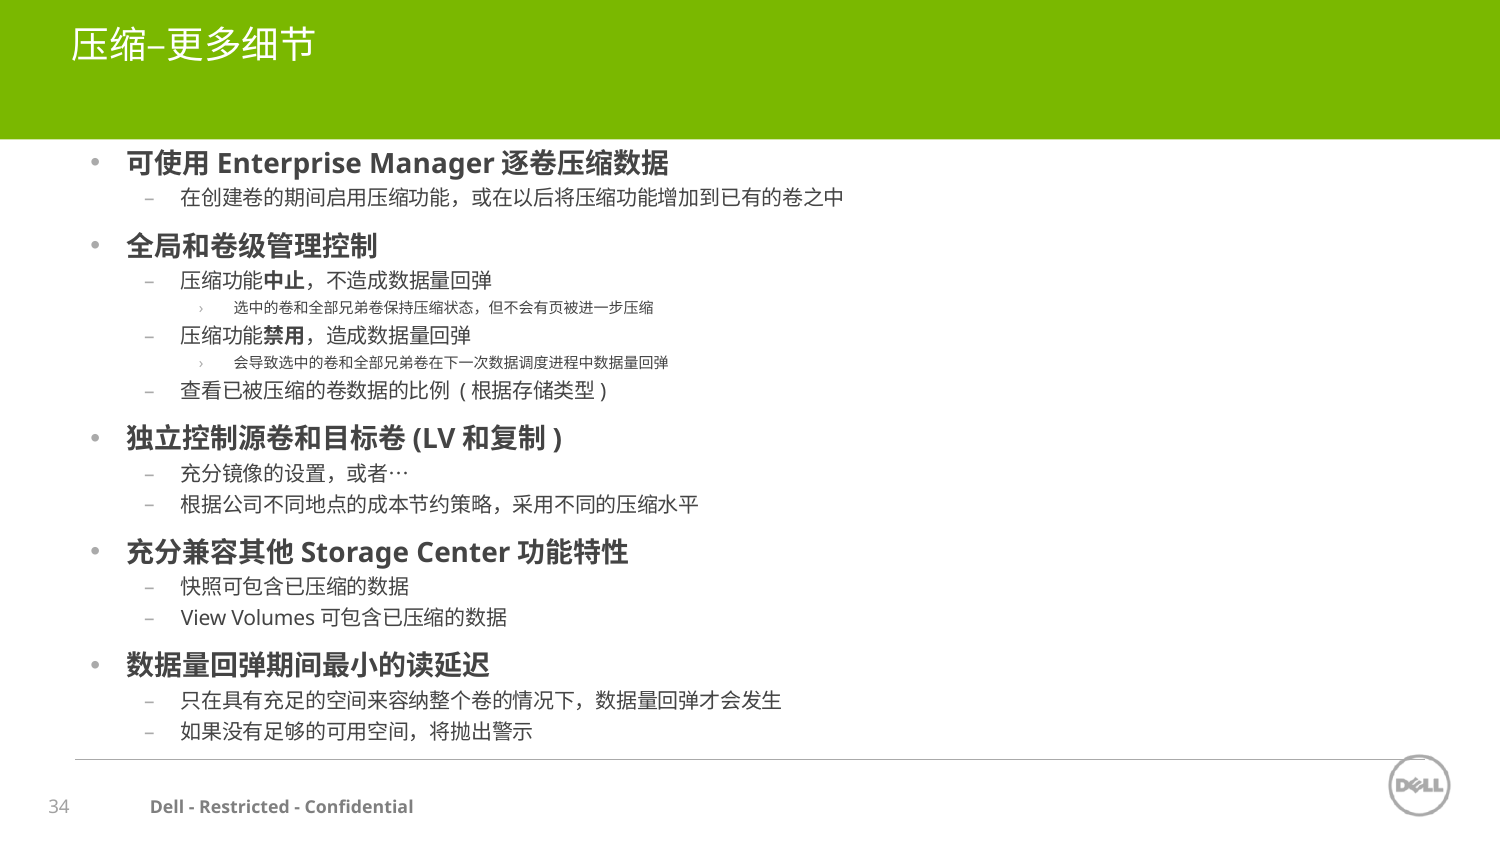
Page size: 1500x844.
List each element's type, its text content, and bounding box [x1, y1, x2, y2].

picture [1380, 746, 1458, 824]
list 可使用Enterprise Manager逐卷压缩数据 在创建卷的期间启用压缩功能，或在以后将压缩功能增加到已有的卷之中 全局和卷级管理控制 压缩功能中止，不造成数据量回弹 选中的卷和全部兄弟卷保持压缩状态，但不会有页被进一步压缩 压缩功能禁用，造成数据量回弹 会导致选中的卷和全部兄弟卷在下一次数据调度进程中数据量回弹 查看已被压缩的卷数据的比例 (根据存储类型) 独立控制源卷和目标卷(LV和复制) 充分镜像的设置，或者… 根据公司不同地点的成本节约策略，采用不同的压缩水平 充分兼容其他Storage Center功能特性 快照可包含已压缩的数据 View Volumes可包含已压缩的数据 数据量回弹期间最小的读延迟 只在具有充足的空间来容纳整个卷的情况下，数据量回弹才会发生 如果没有足够的可用空间，将抛出警示 [90, 145, 1410, 748]
title 压缩–更多细节 [71, 25, 1429, 132]
